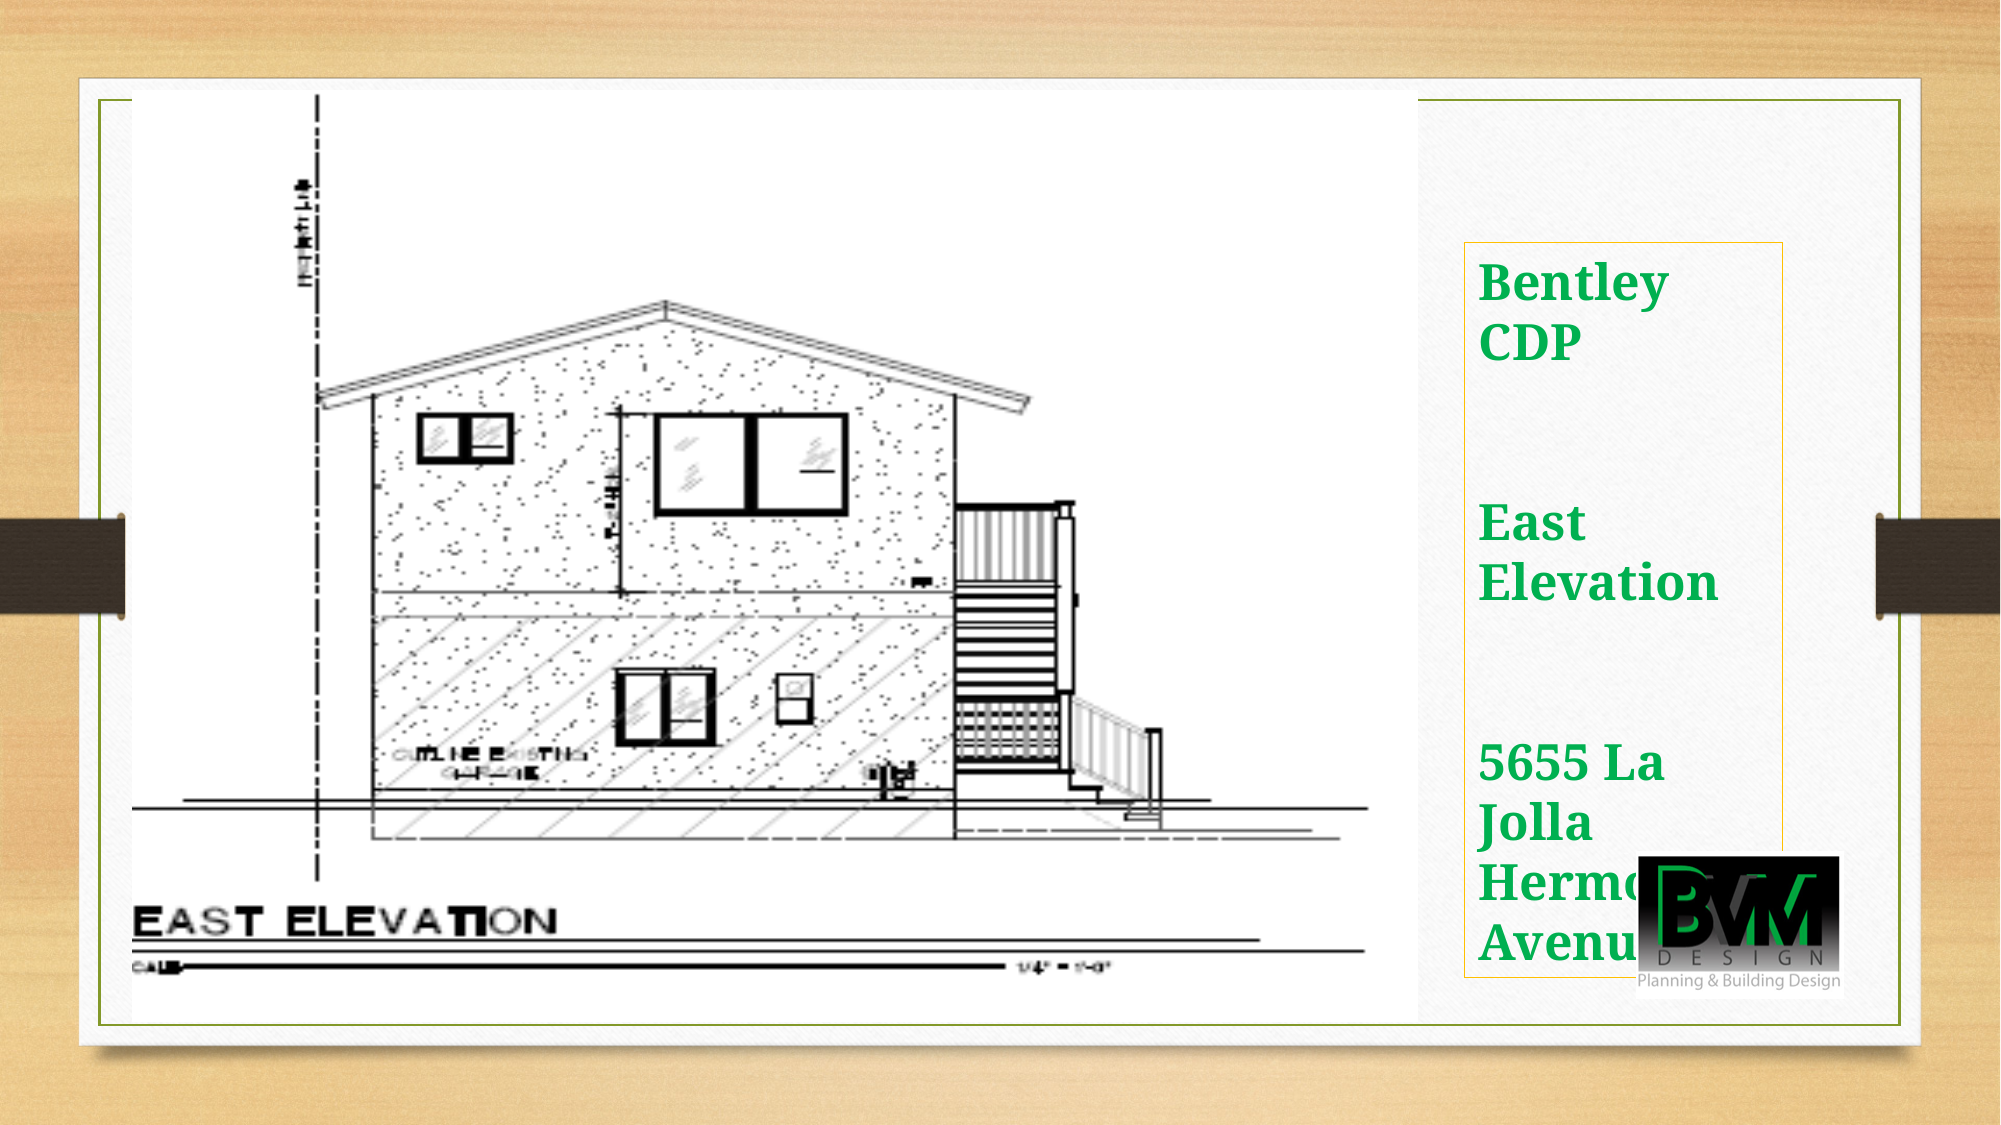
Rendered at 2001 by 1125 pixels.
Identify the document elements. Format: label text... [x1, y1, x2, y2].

text_box Bentley CDP East Elevation 5655 La Jolla Hermosa Avenue [1464, 242, 1783, 978]
picture [0, 0, 2001, 1125]
